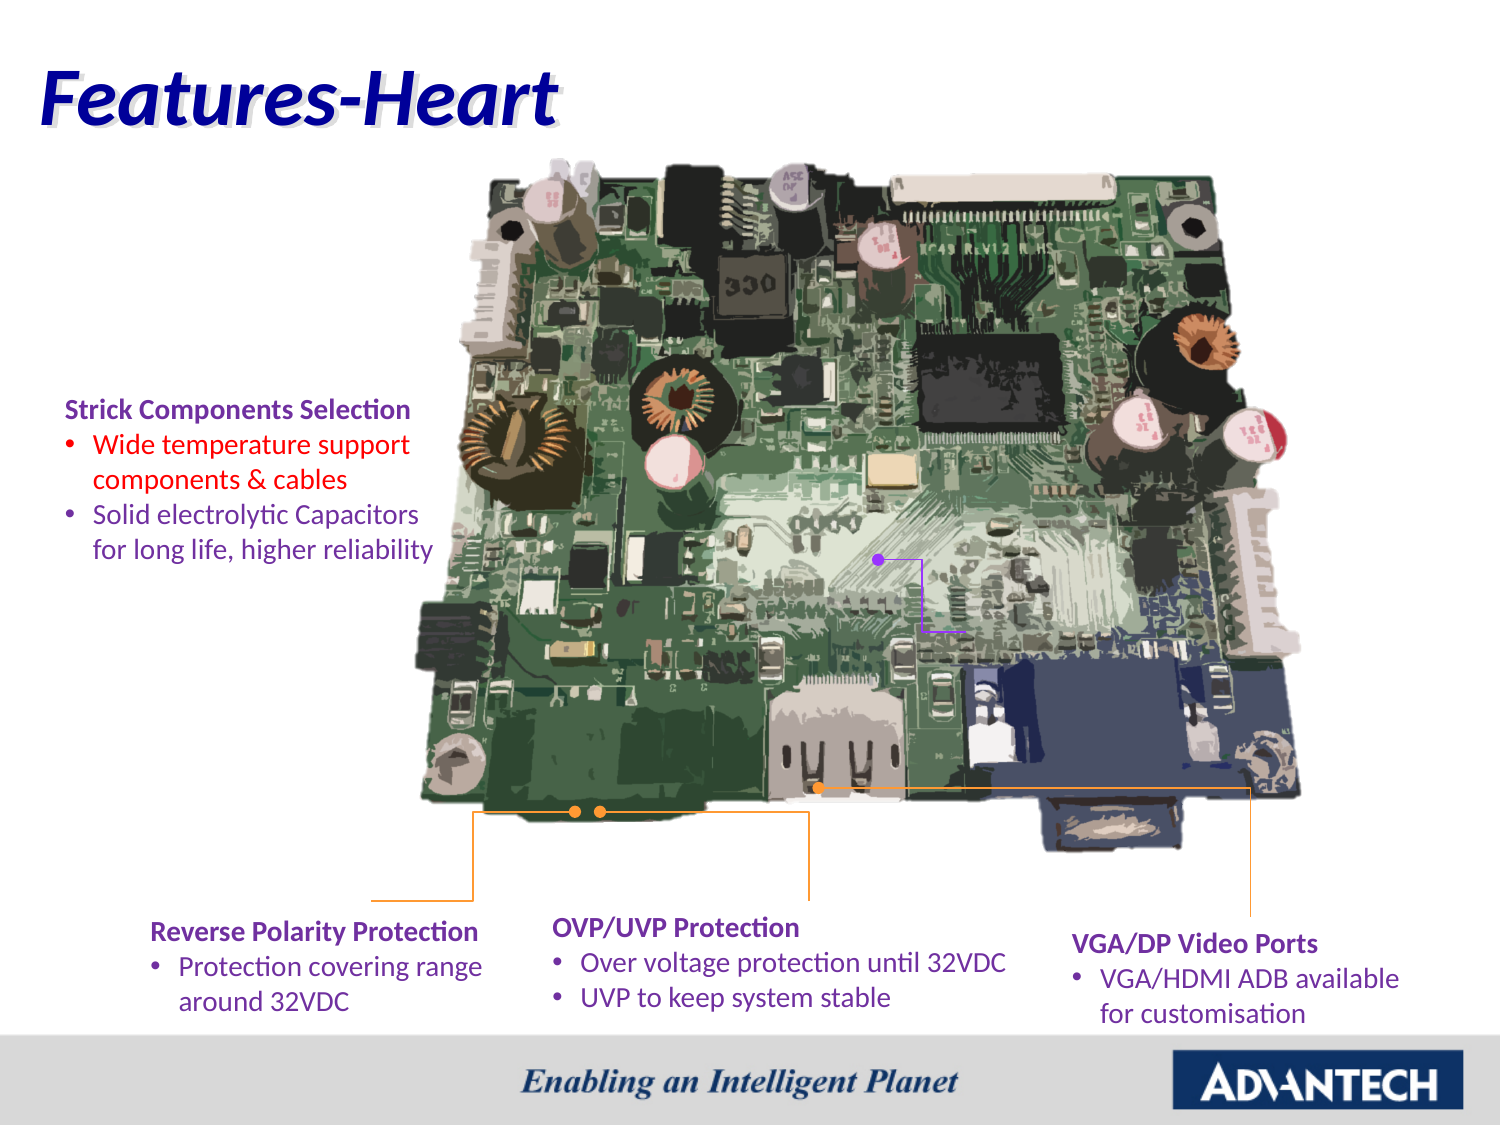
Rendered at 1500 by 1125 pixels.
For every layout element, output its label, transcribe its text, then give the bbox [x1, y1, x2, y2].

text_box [818, 787, 1444, 1039]
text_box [135, 811, 1081, 1027]
text_box Strick Components Selection Wide temperature support components & cables Solid electrolytic Capacitors for long life, higher reliability [50, 383, 401, 573]
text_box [877, 559, 966, 633]
text_box Features-Heart [24, 32, 1374, 168]
picture [0, 0, 1500, 1125]
